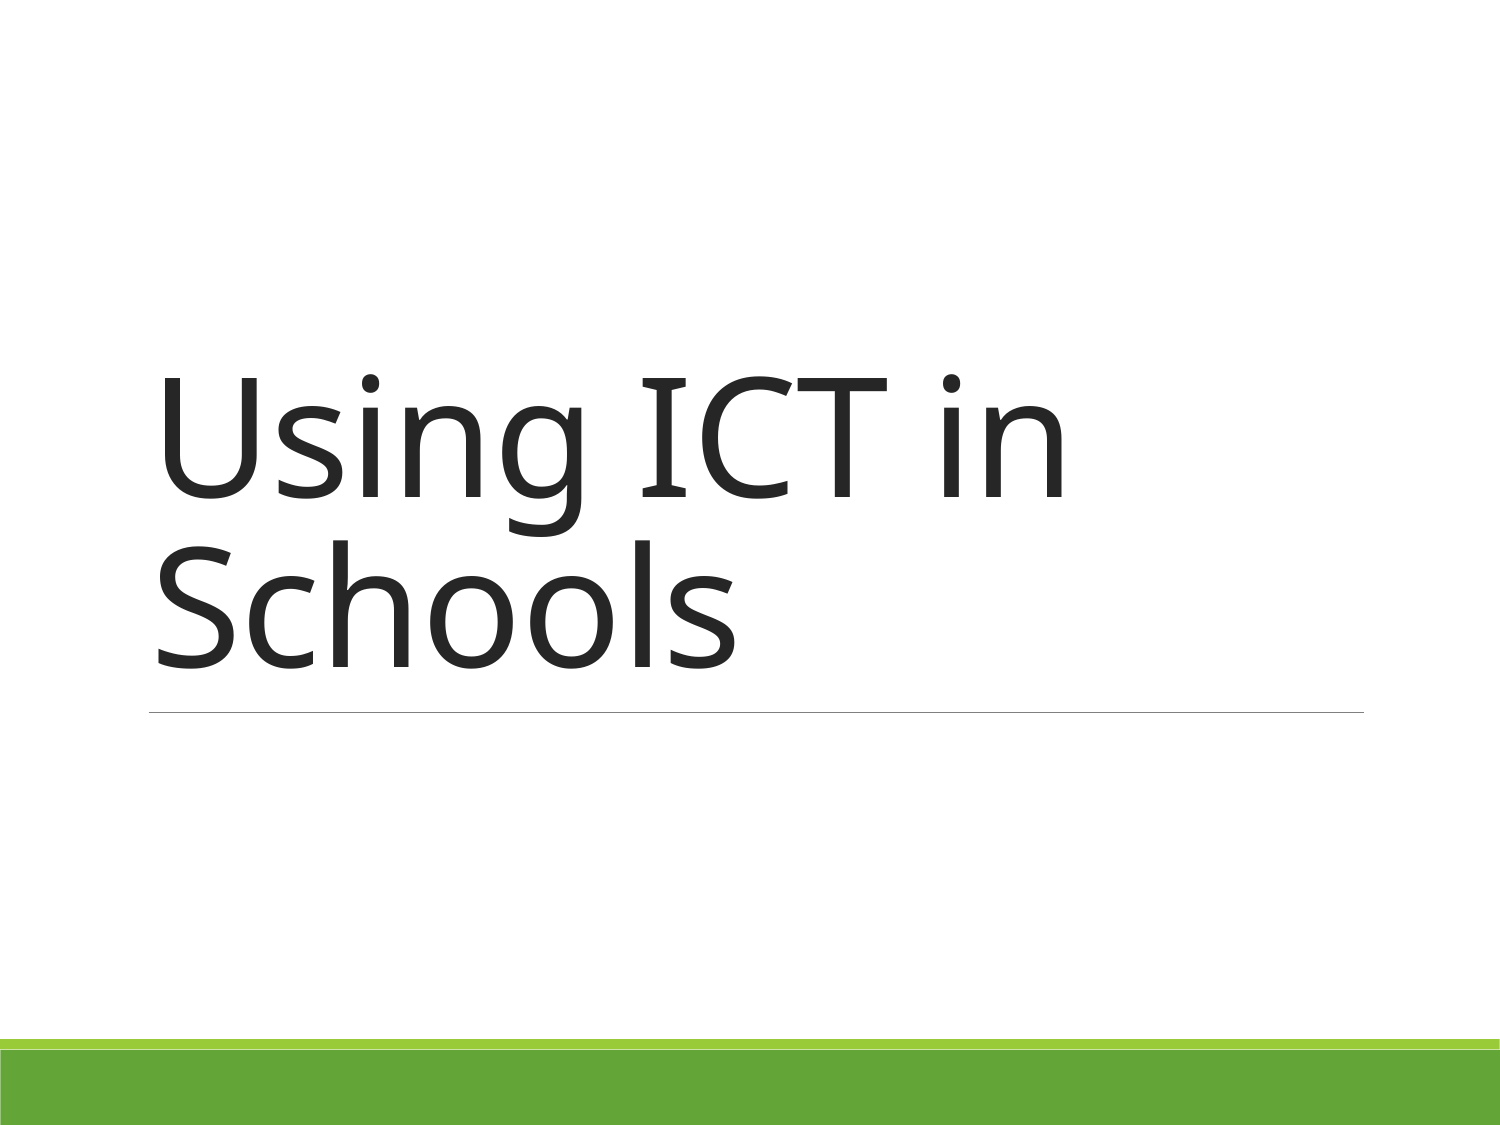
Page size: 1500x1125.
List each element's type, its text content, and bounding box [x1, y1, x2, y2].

title Using ICT in Schools [135, 124, 1373, 710]
